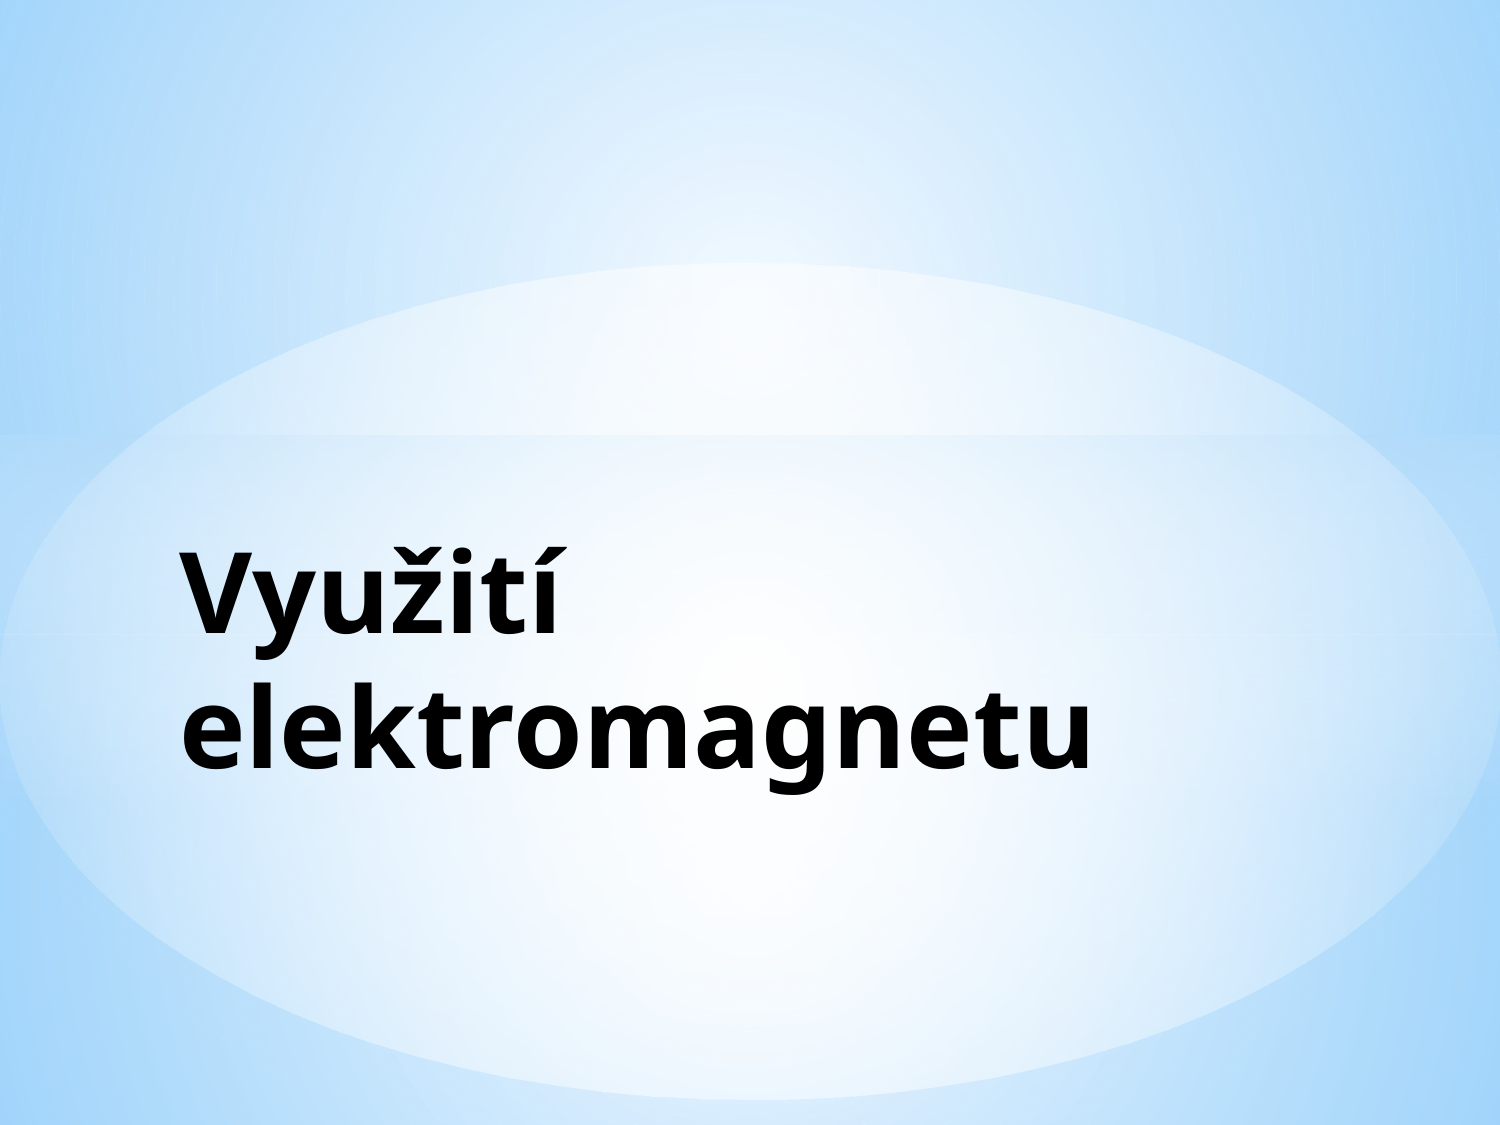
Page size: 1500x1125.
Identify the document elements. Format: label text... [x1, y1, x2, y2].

title Využití elektromagnetu [134, 513, 1312, 808]
